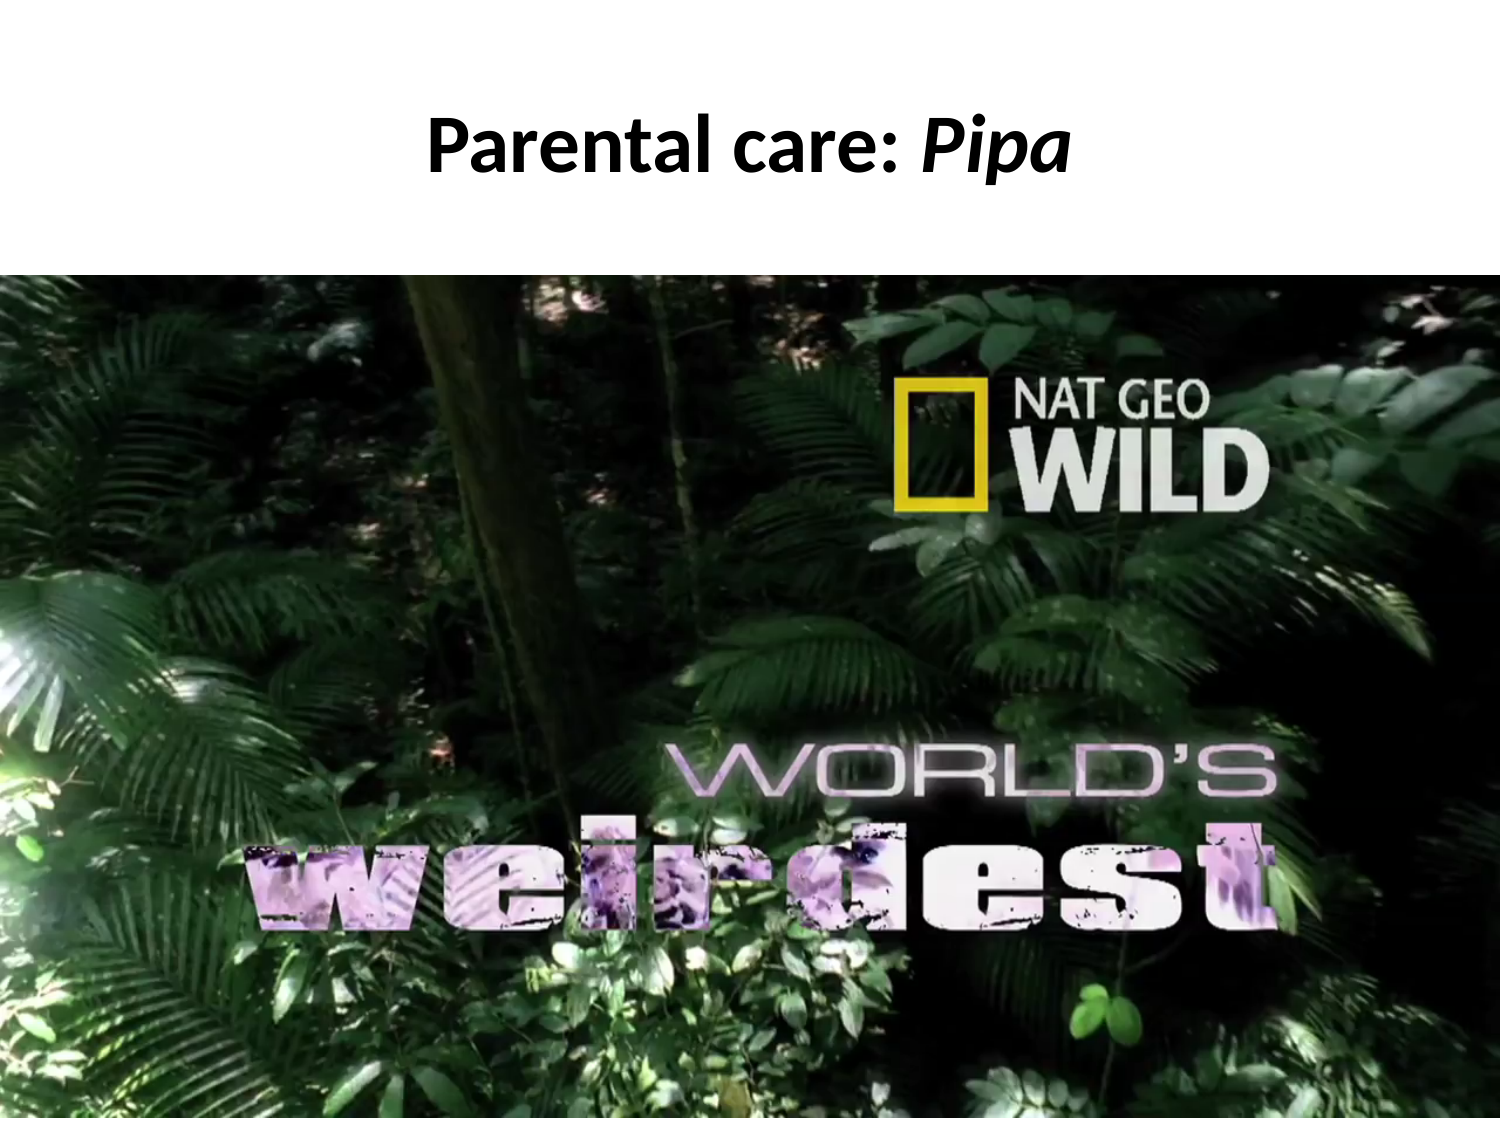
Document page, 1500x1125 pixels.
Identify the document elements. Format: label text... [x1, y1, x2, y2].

title Parental care: Pipa [75, 45, 1425, 233]
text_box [0, 274, 1500, 1119]
